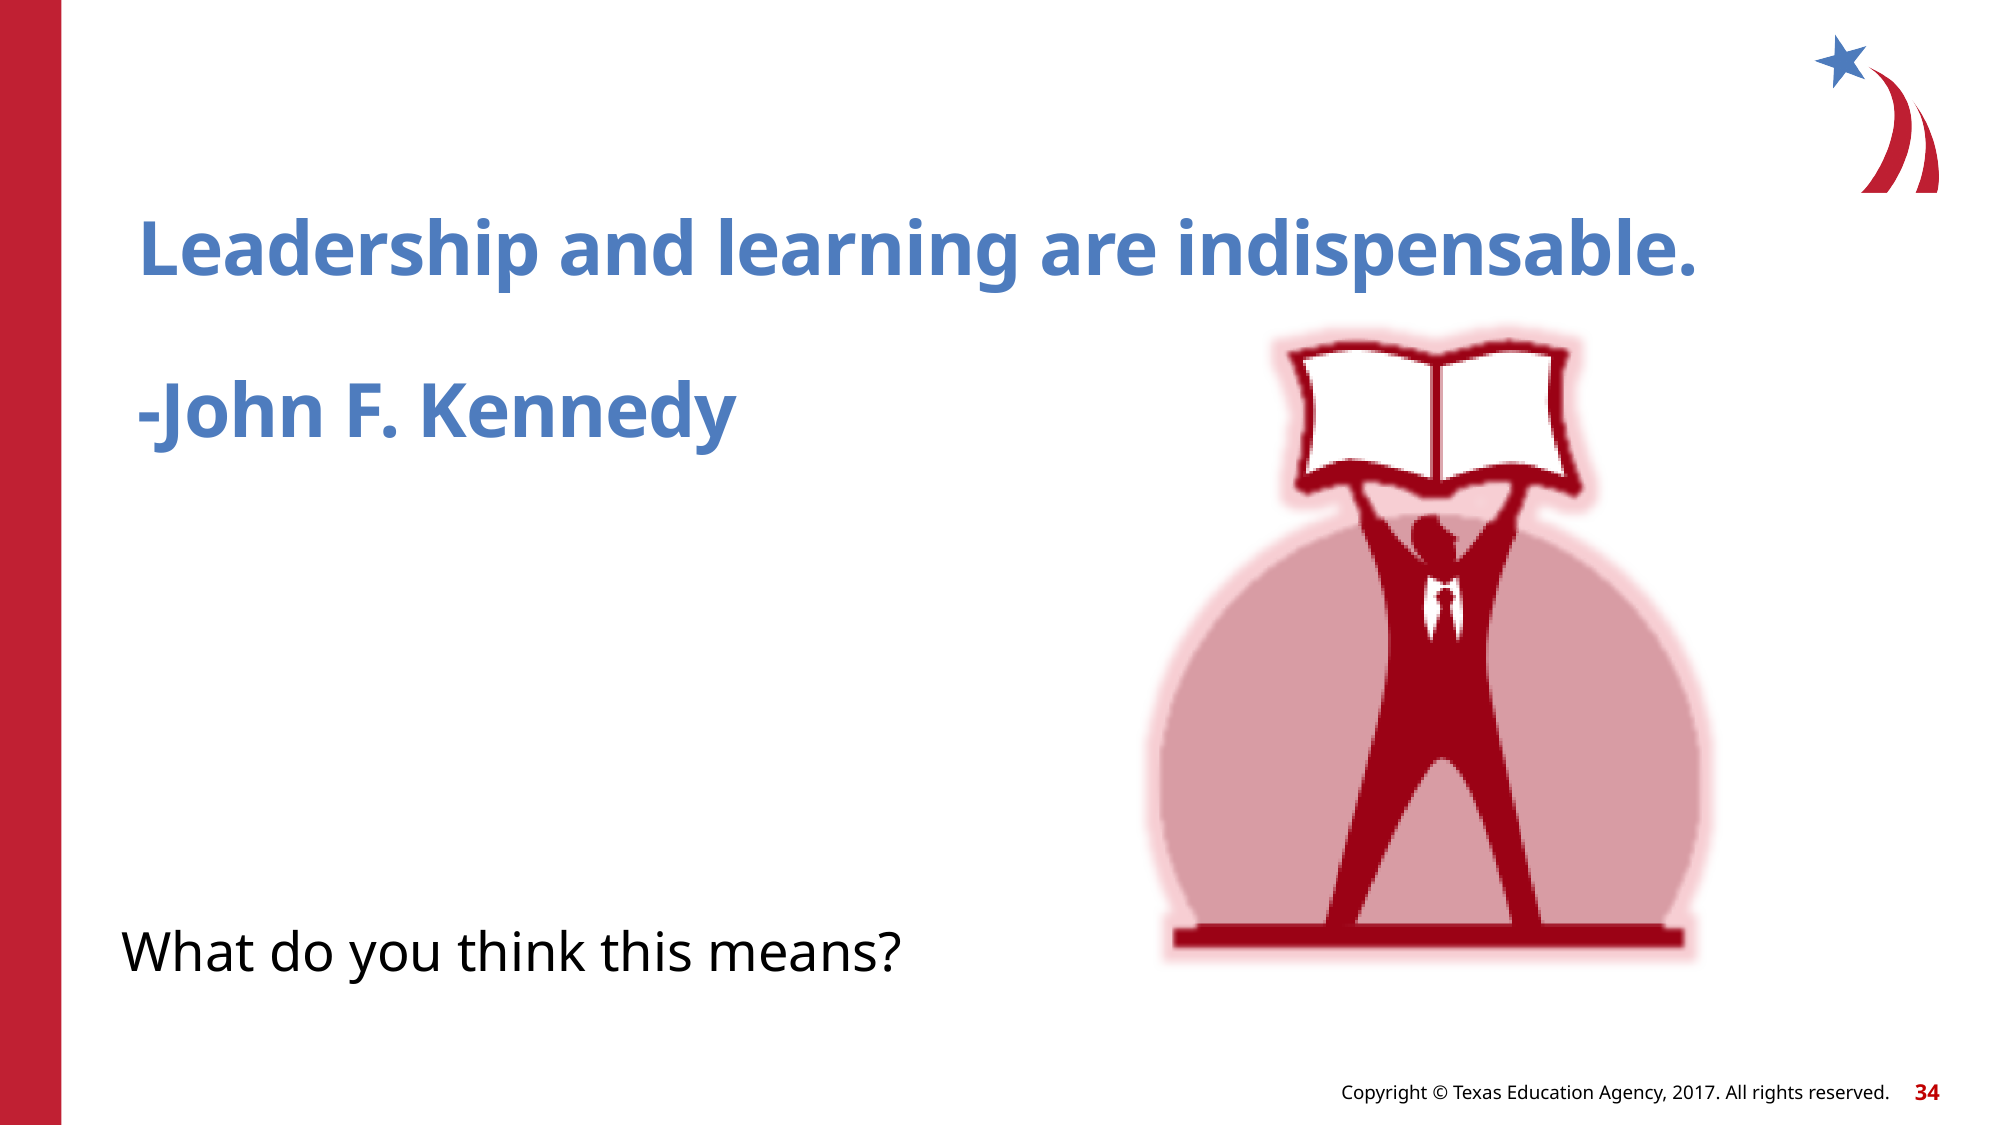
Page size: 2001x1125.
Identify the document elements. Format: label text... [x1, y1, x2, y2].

picture [1814, 34, 1939, 193]
picture [1155, 333, 1704, 952]
title Leadership and learning are indispensable. -John F. Kennedy [137, 310, 1789, 454]
list What do you think this means? [121, 917, 1936, 986]
